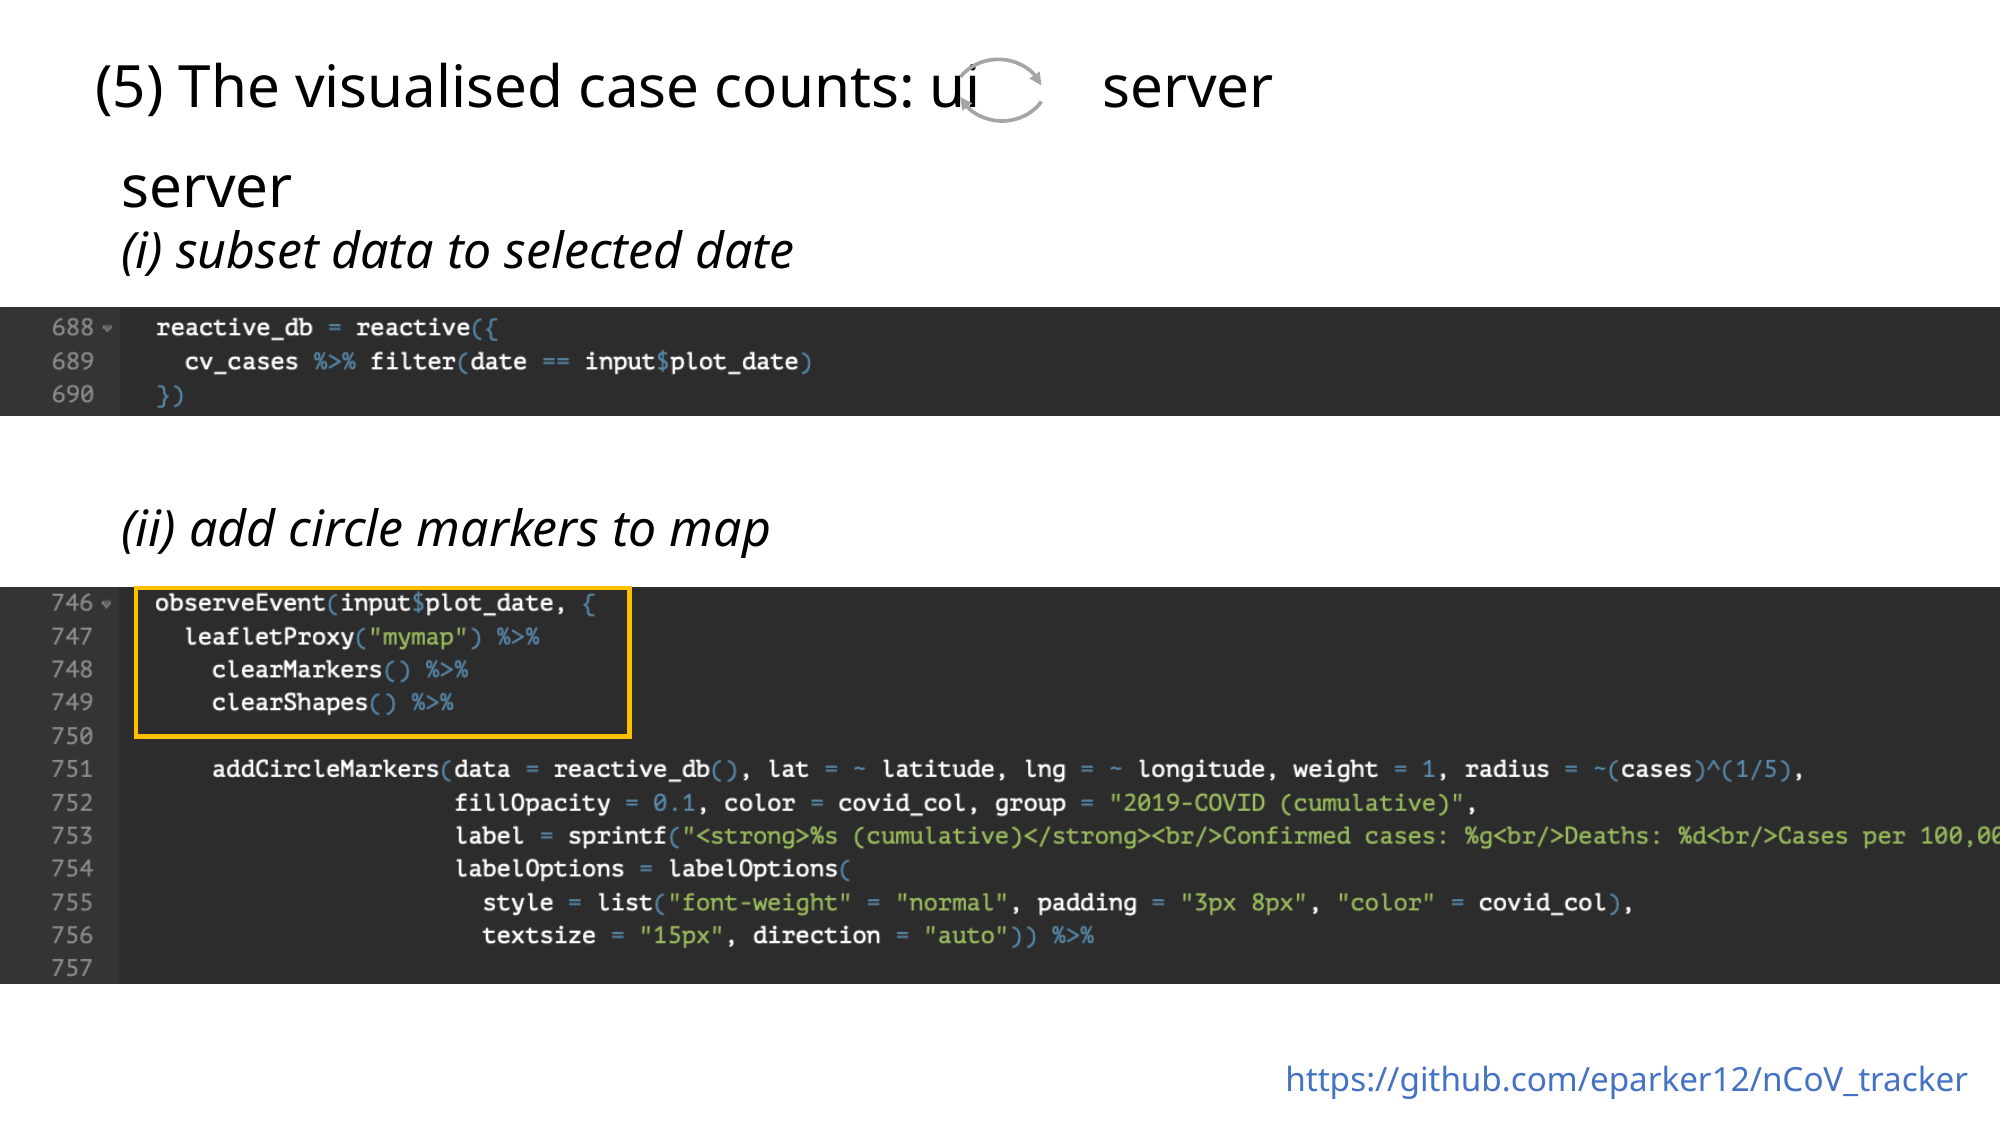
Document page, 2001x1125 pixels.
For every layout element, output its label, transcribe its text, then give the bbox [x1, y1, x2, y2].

text_box (ii) add circle markers to map [106, 488, 823, 564]
text_box [960, 58, 1042, 92]
picture [0, 307, 2000, 416]
text_box [960, 78, 1042, 122]
text_box server (i) subset data to selected date [106, 141, 823, 287]
picture [0, 587, 2000, 984]
text_box https://github.com/eparker12/nCoV_tracker [1270, 1050, 1984, 1105]
text_box (5) The visualised case counts: ui server [80, 41, 1920, 127]
